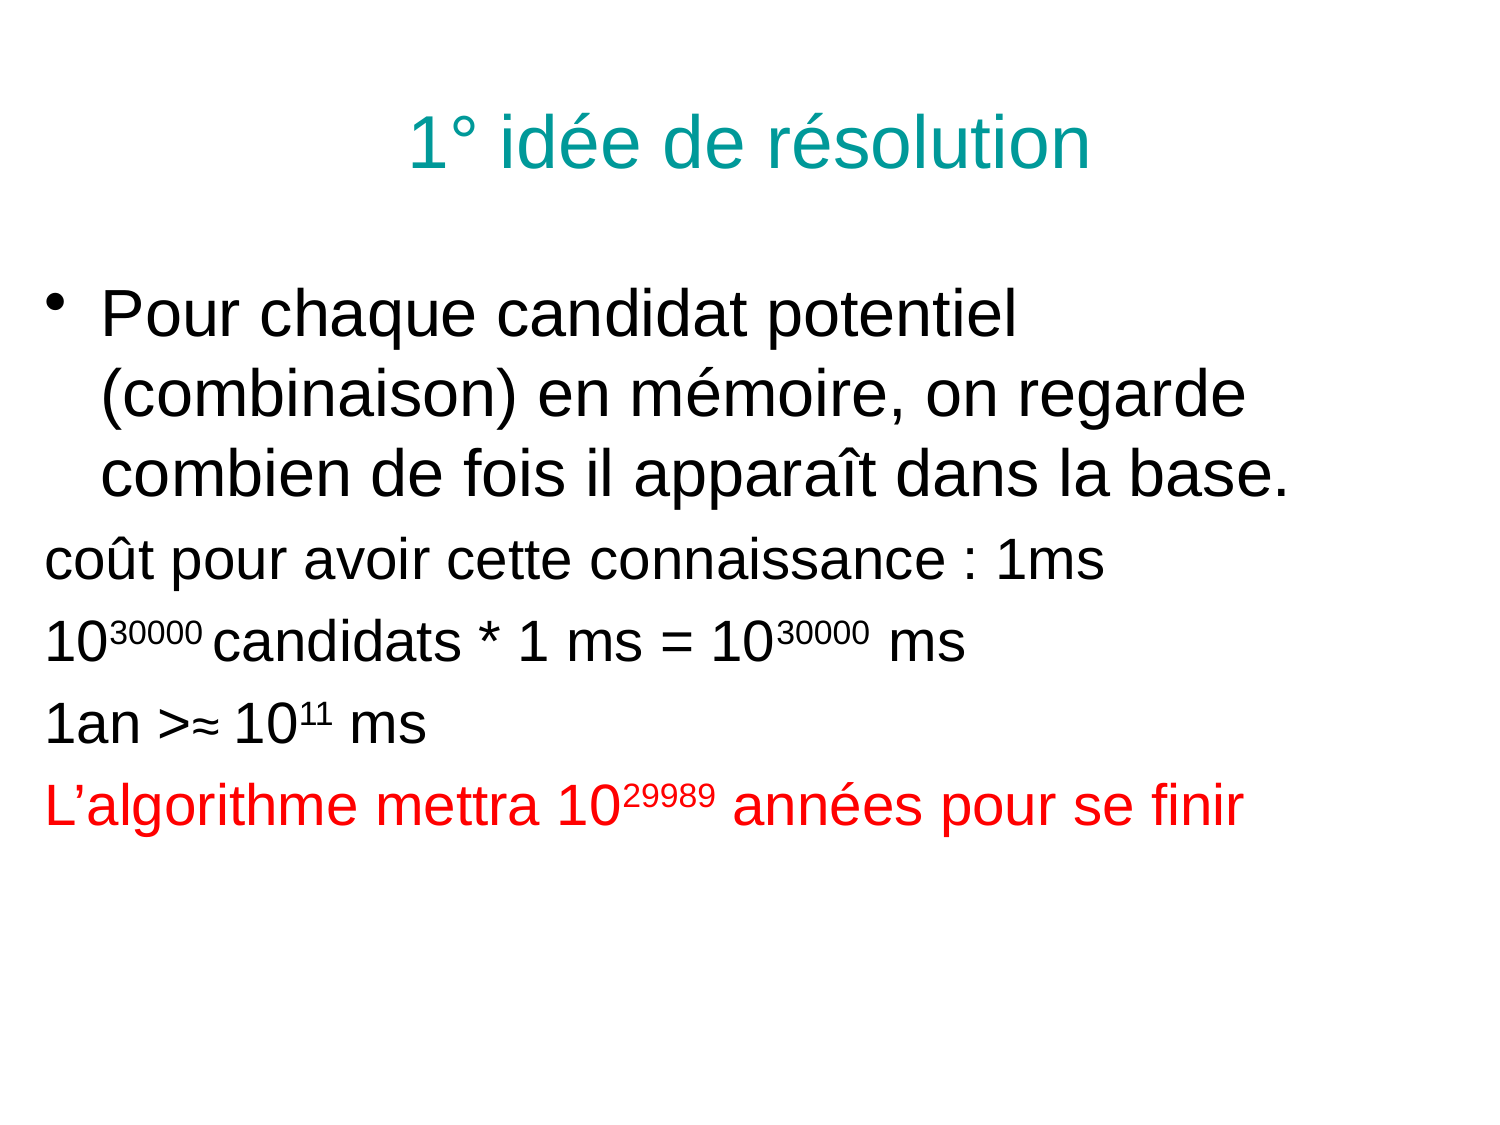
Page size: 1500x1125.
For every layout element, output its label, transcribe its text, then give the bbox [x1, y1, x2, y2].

list Pour chaque candidat potentiel (combinaison) en mémoire, on regarde combien de fois il apparaît dans la base. coût pour avoir cette connaissance : 1ms 1030000 candidats * 1 ms = 1030000 ms 1an >≈ 1011 ms L’algorithme mettra 1029989 années pour se finir [29, 262, 1471, 1006]
title 1° idée de résolution [74, 44, 1426, 233]
